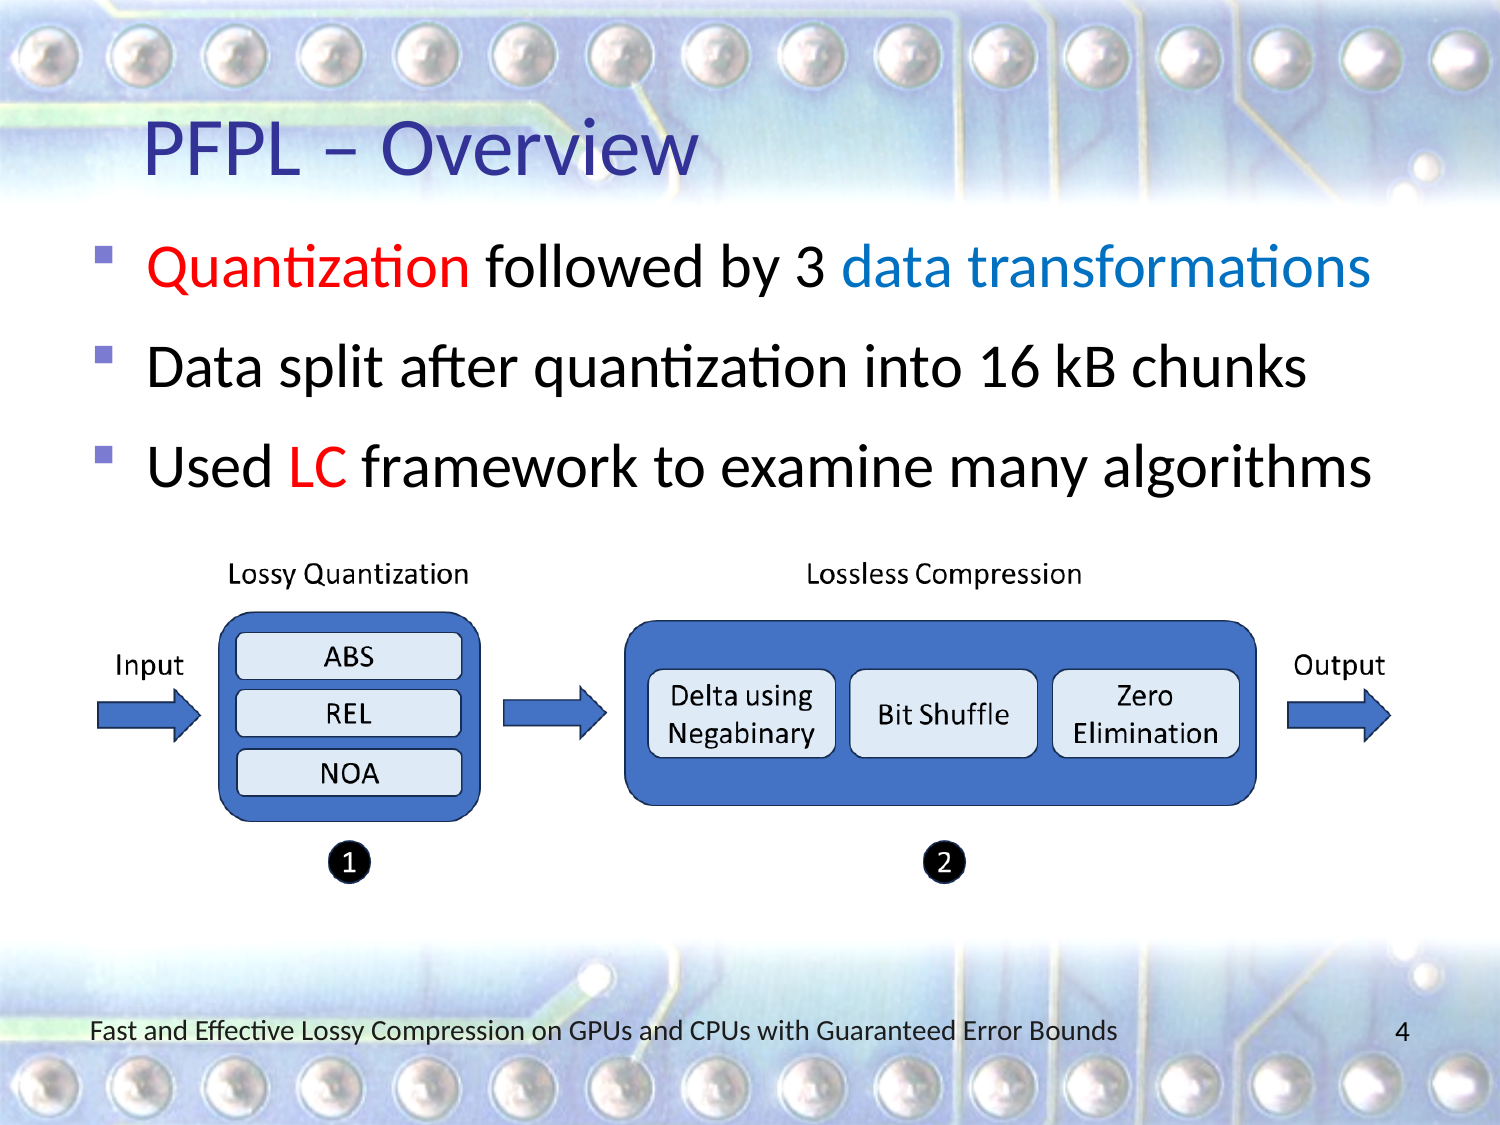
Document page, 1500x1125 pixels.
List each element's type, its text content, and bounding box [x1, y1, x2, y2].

slide_number 3 [1163, 979, 1426, 1055]
title PFPL – Overview [74, 89, 1426, 195]
slide_number Fast and Effective Lossy Compression on GPUs and CPUs with Guaranteed Error Bounds [74, 978, 1163, 1055]
picture [94, 543, 1405, 901]
list Quantization followed by 3 data transformations Data split after quantization into 16 kB chunks Used LC framework to examine many algorithms [74, 216, 1425, 953]
